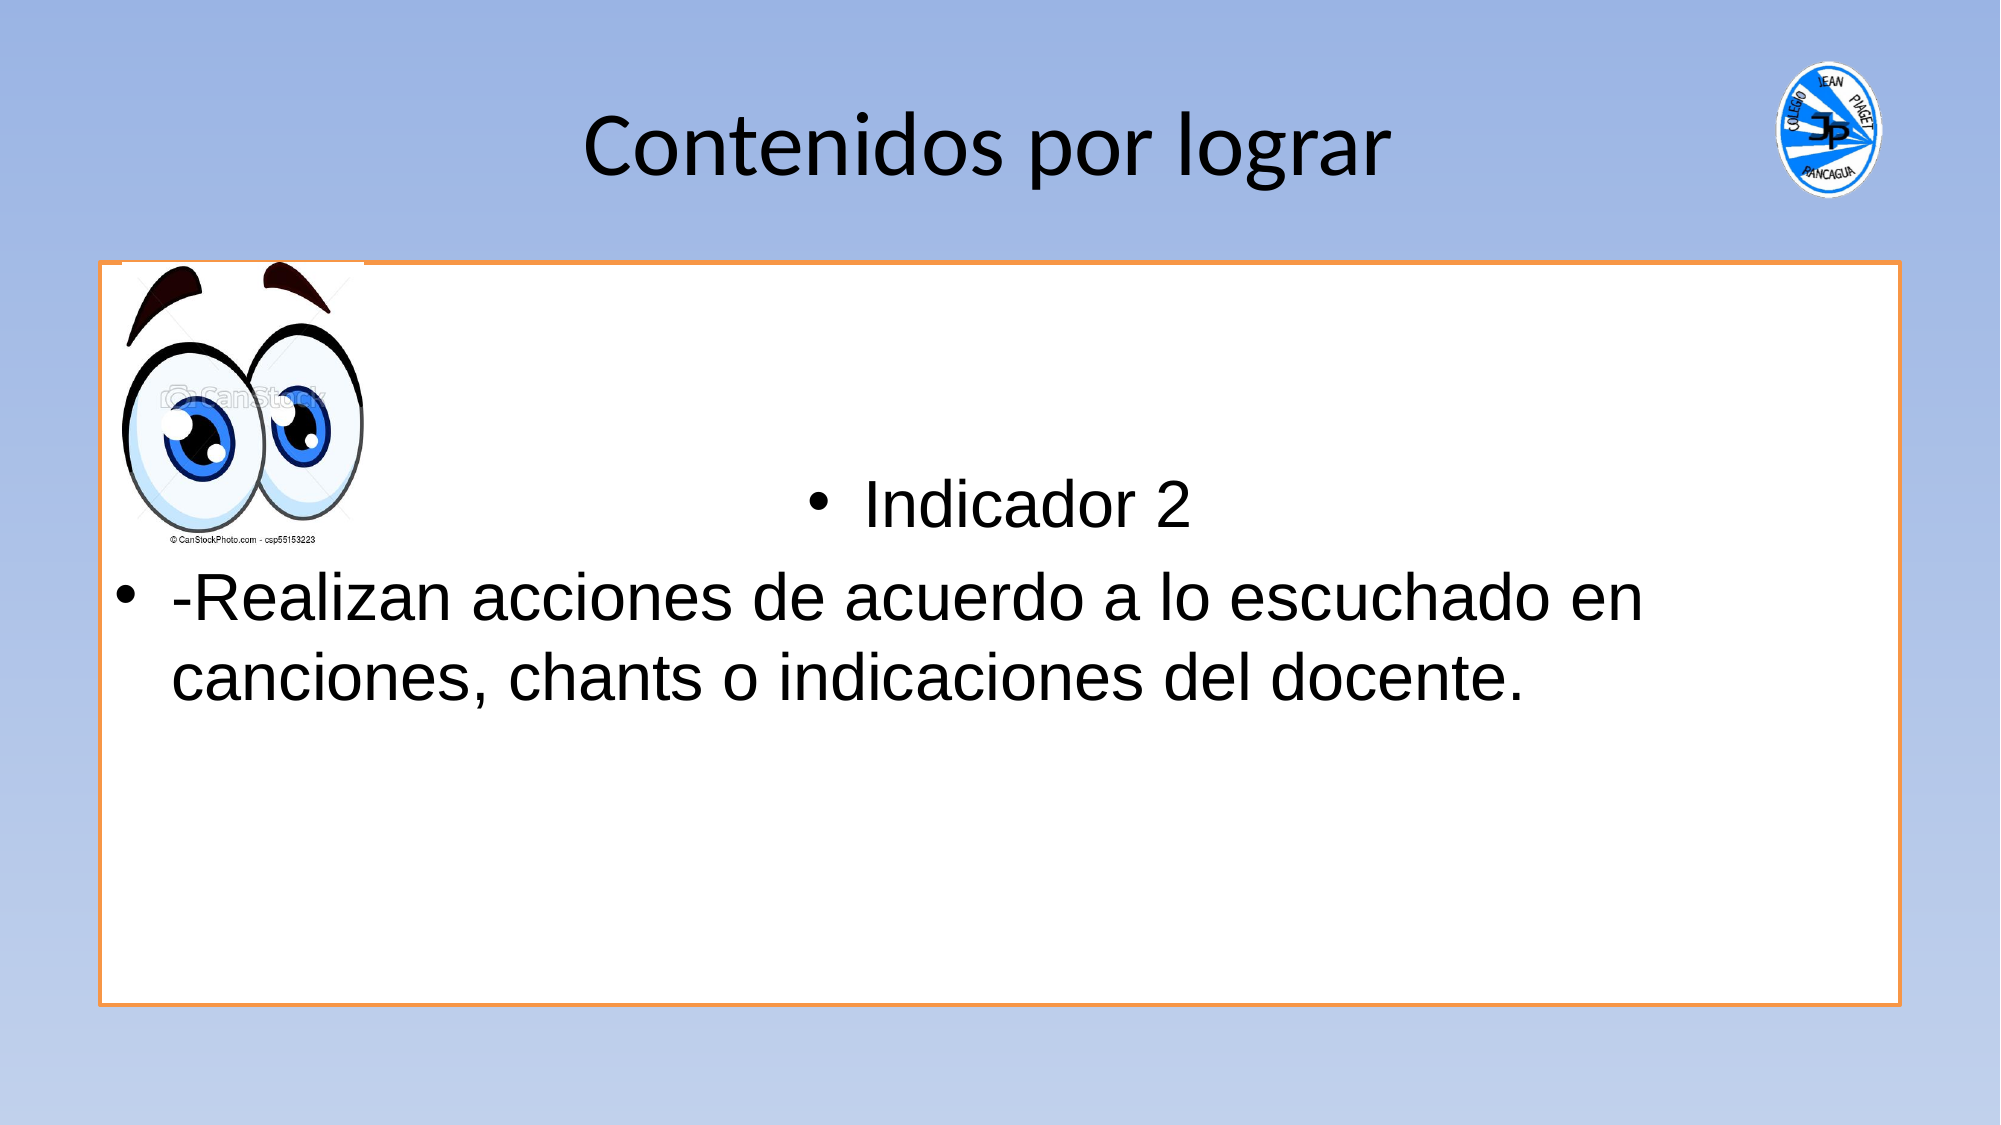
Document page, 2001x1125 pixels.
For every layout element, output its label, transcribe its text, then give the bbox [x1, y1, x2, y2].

list Indicador 2 -Realizan acciones de acuerdo a lo escuchado en canciones, chants o indicaciones del docente. [98, 260, 1902, 1007]
picture [1750, 59, 1913, 200]
picture [122, 262, 365, 546]
title Contenidos por lograr [99, 45, 1900, 233]
